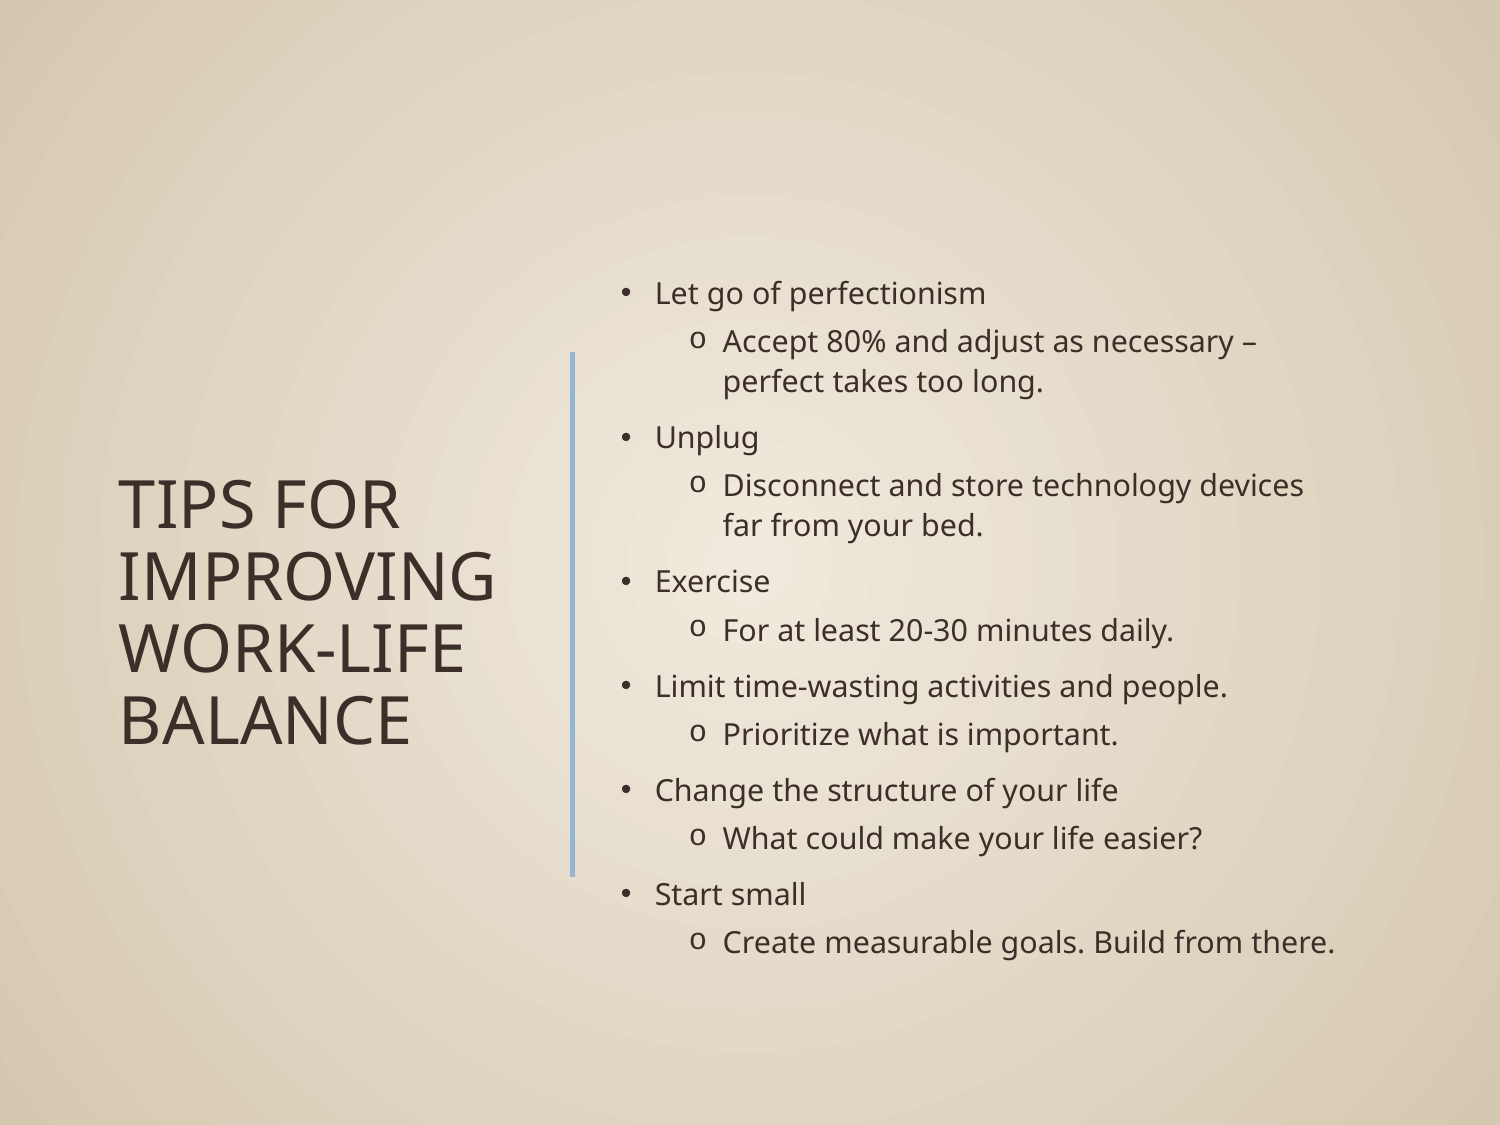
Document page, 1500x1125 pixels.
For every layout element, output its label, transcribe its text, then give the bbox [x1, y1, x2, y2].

title Tips for Improving Work-Life Balance [103, 262, 540, 968]
list Let go of perfectionism Accept 80% and adjust as necessary – perfect takes too long. Unplug Disconnect and store technology devices far from your bed. Exercise For at least 20-30 minutes daily. Limit time-wasting activities and people. Prioritize what is important. Change the structure of your life What could make your life easier? Start small Create measurable goals. Build from there. [605, 262, 1361, 968]
text_box [0, 0, 1500, 1125]
